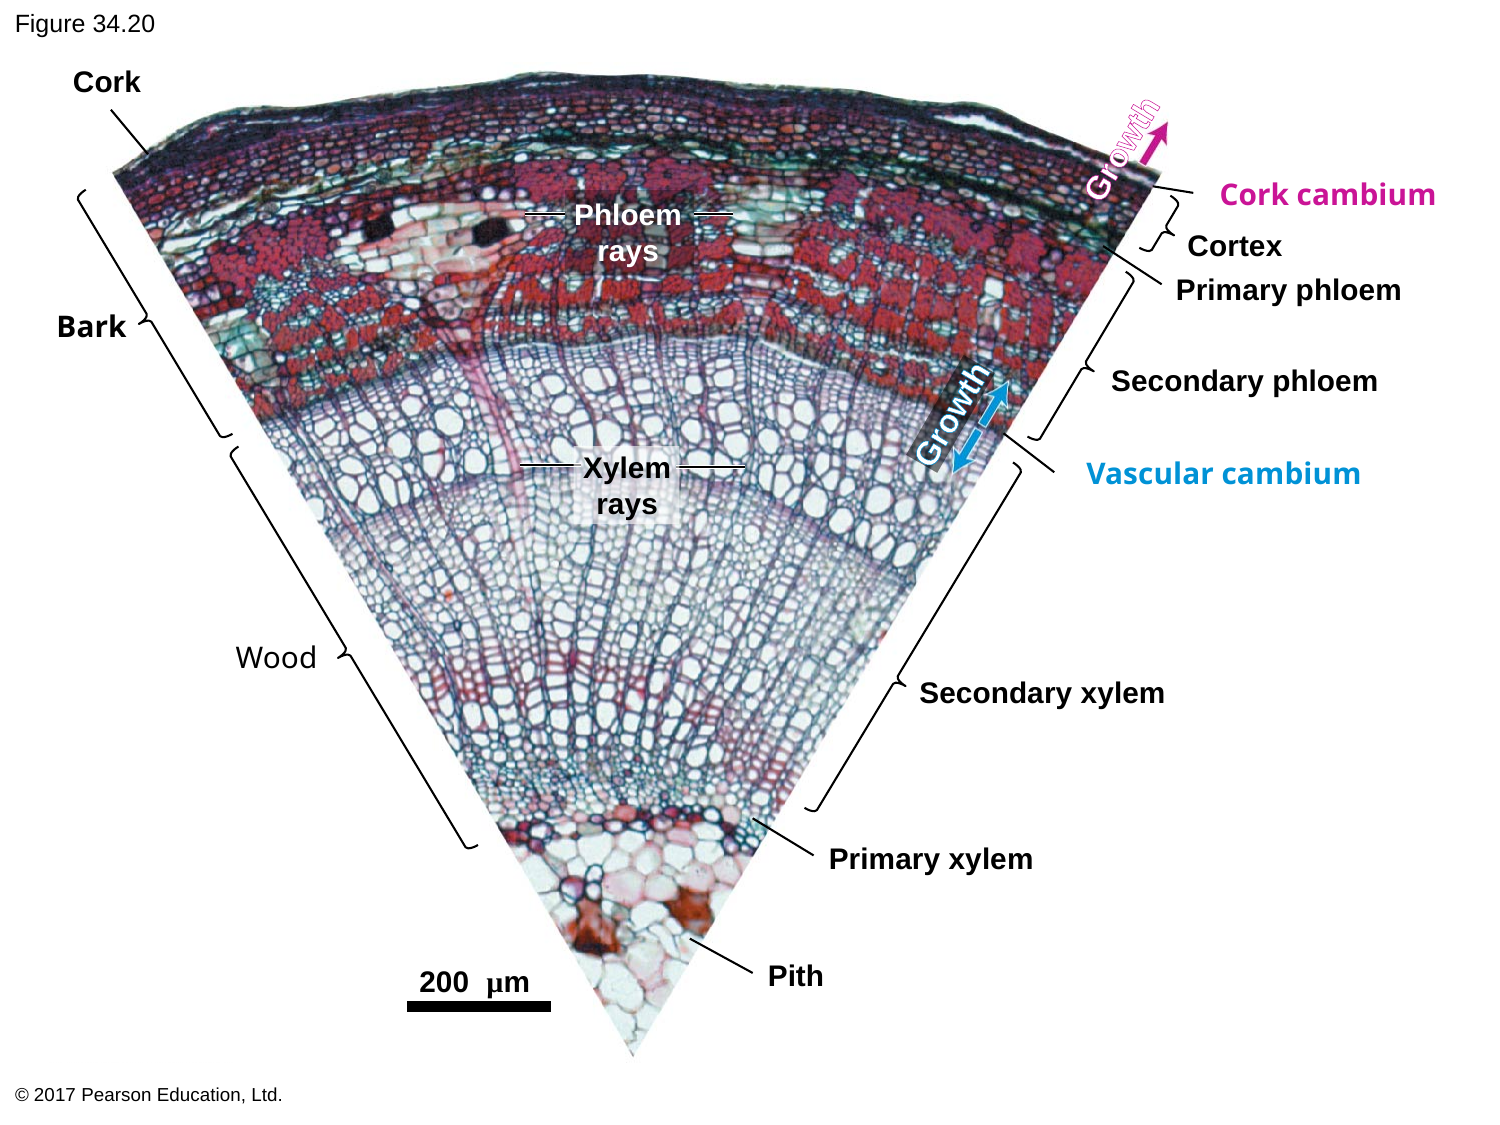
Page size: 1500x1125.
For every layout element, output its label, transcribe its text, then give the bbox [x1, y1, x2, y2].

title Figure 34.20 [0, 0, 435, 62]
picture [48, 62, 1452, 1063]
footer © 2017 Pearson Education, Ltd. [0, 1063, 507, 1124]
